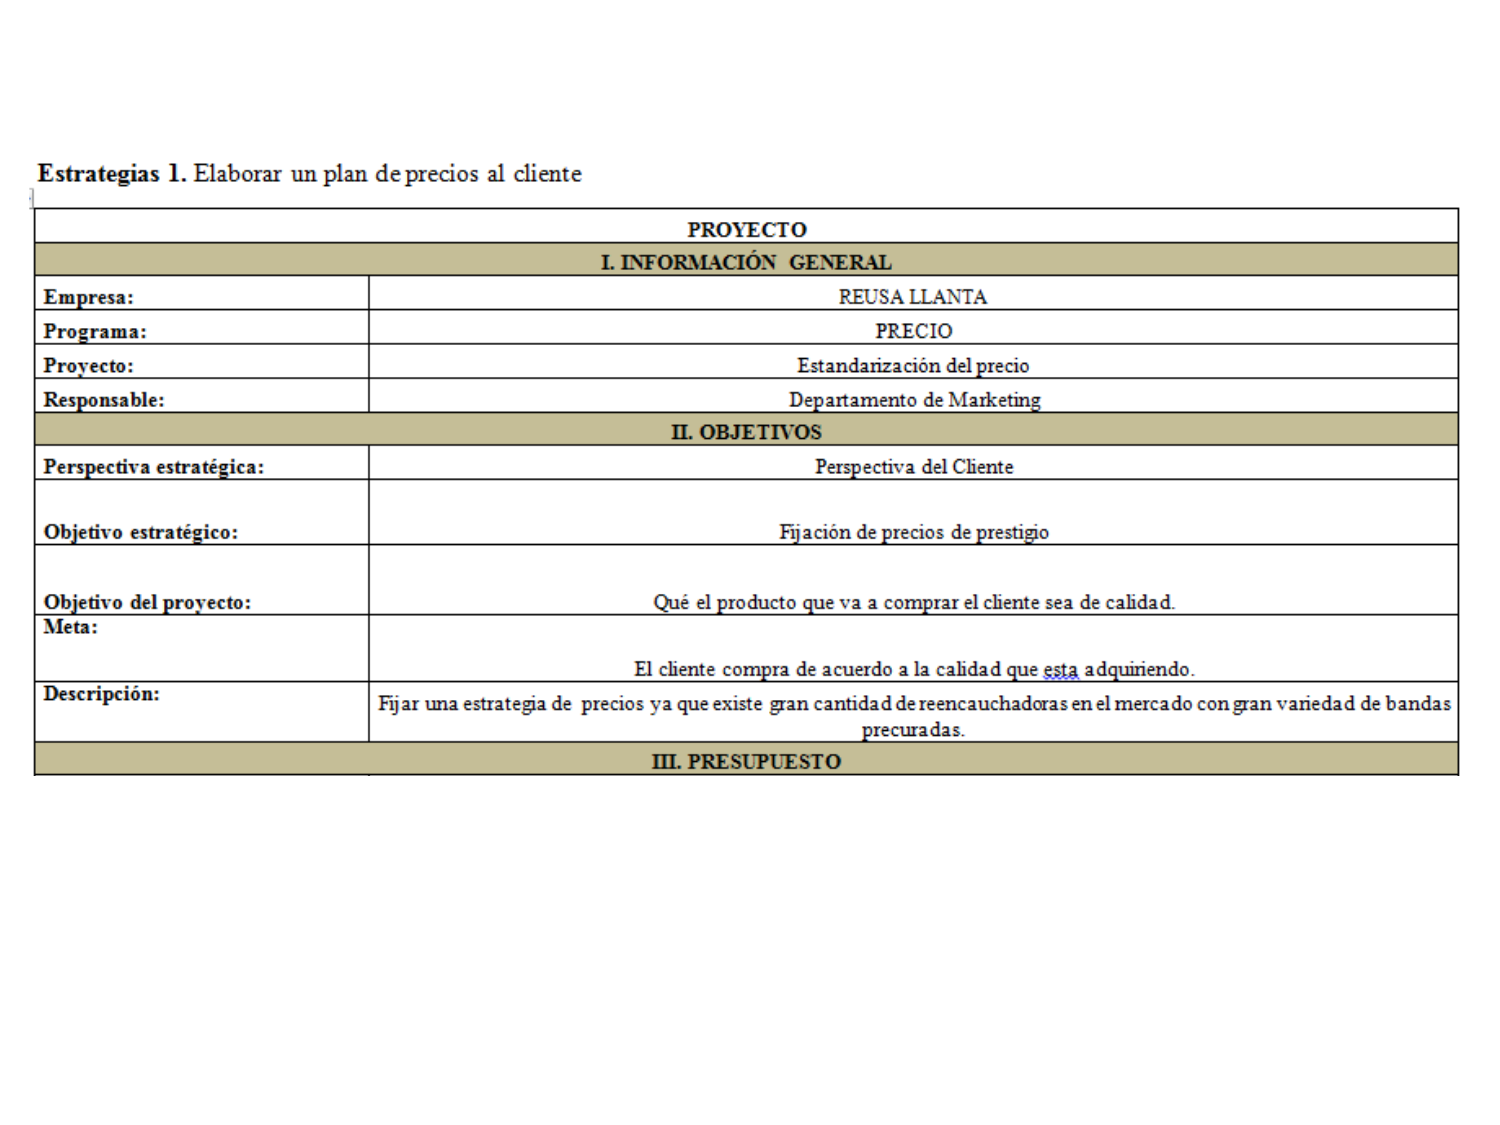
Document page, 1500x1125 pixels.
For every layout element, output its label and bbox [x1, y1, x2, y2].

picture [29, 148, 1471, 776]
